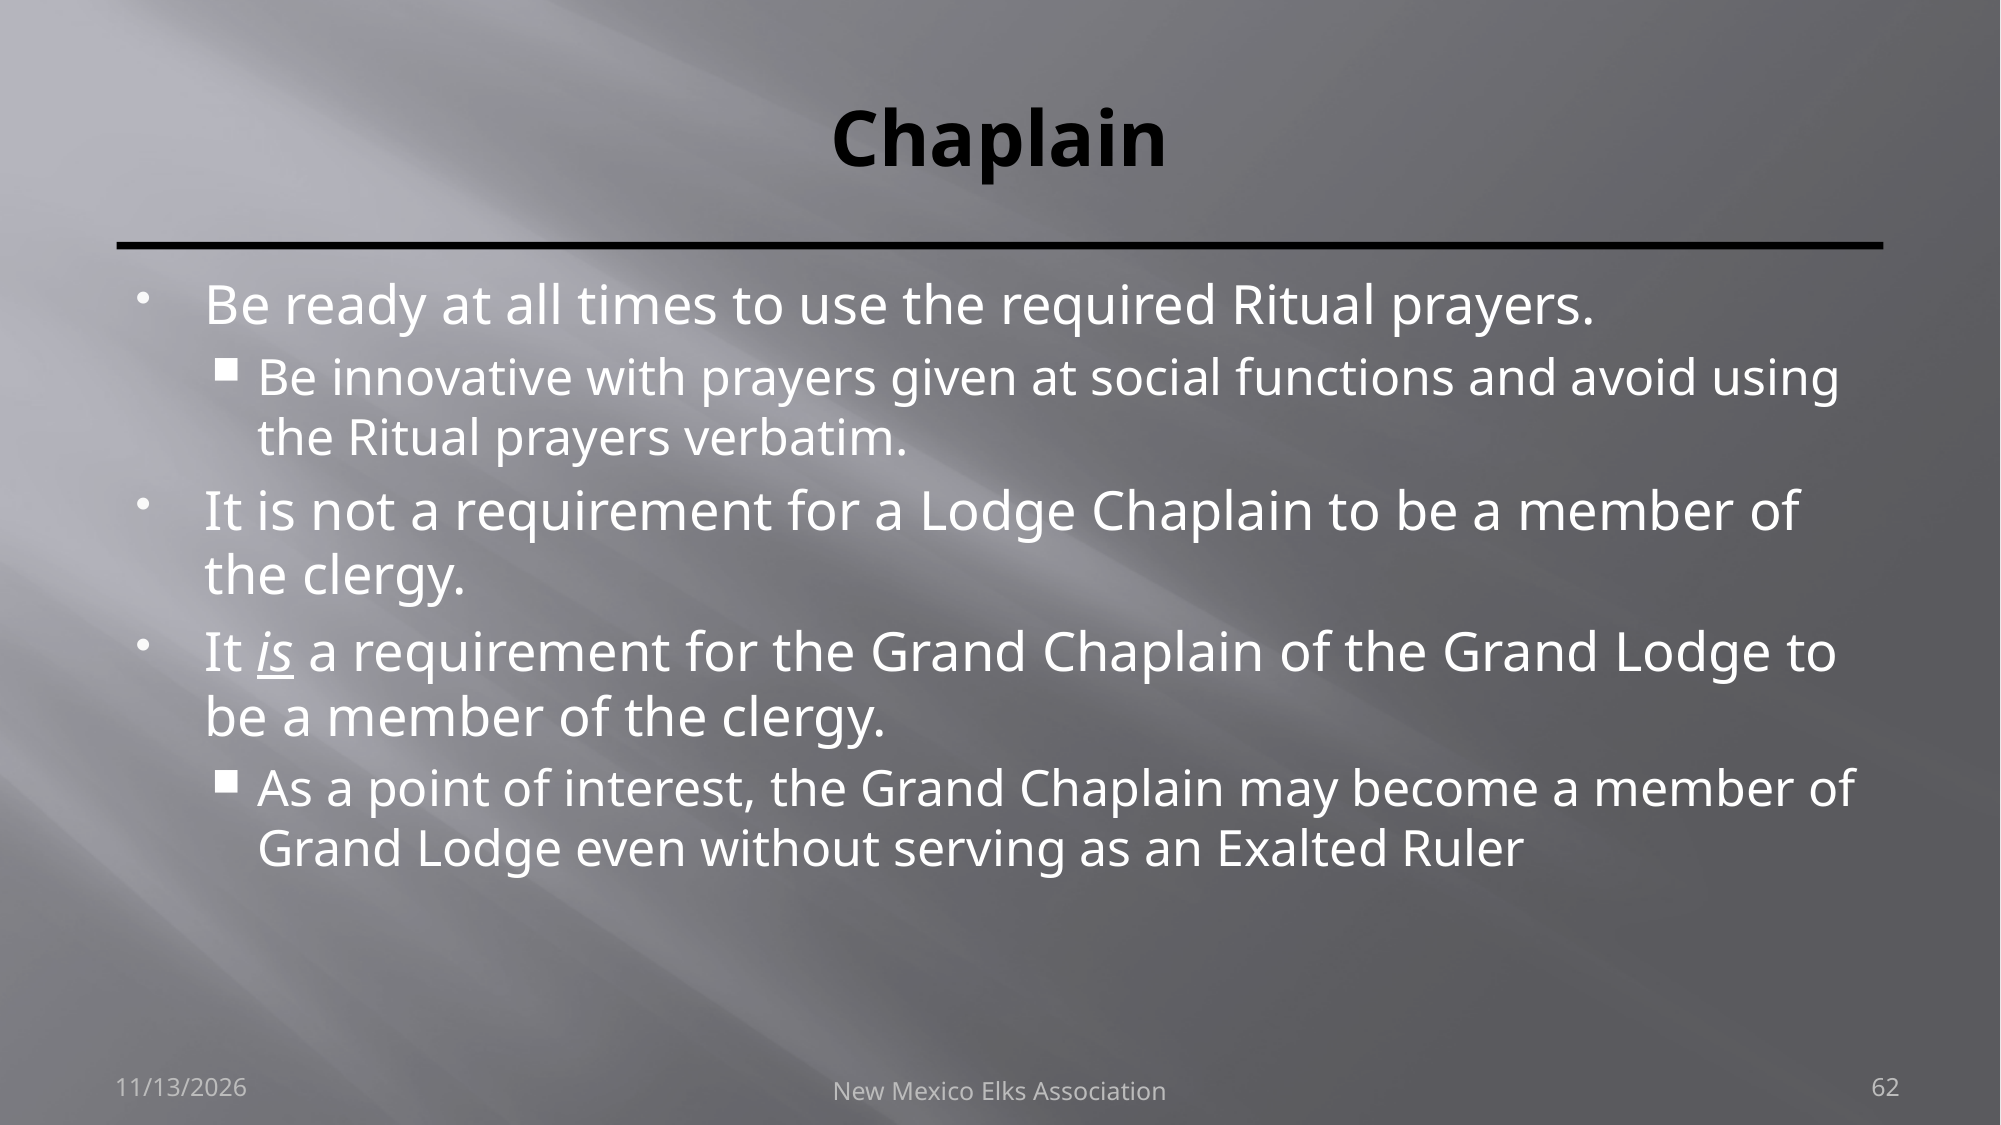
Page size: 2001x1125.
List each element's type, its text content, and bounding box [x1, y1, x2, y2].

list Be ready at all times to use the required Ritual prayers. Be innovative with prayers given at social functions and avoid using the Ritual prayers verbatim. It is not a requirement for a Lodge Chaplain to be a member of the clergy. It is a requirement for the Grand Chaplain of the Grand Lodge to be a member of the clergy. As a point of interest, the Grand Chaplain may become a member of Grand Lodge even without serving as an Exalted Ruler [99, 262, 1900, 1035]
slide_number 62 [1733, 1052, 1900, 1113]
title Chaplain [99, 42, 1900, 230]
footer New Mexico Elks Association [683, 1052, 1317, 1113]
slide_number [99, 1052, 567, 1113]
